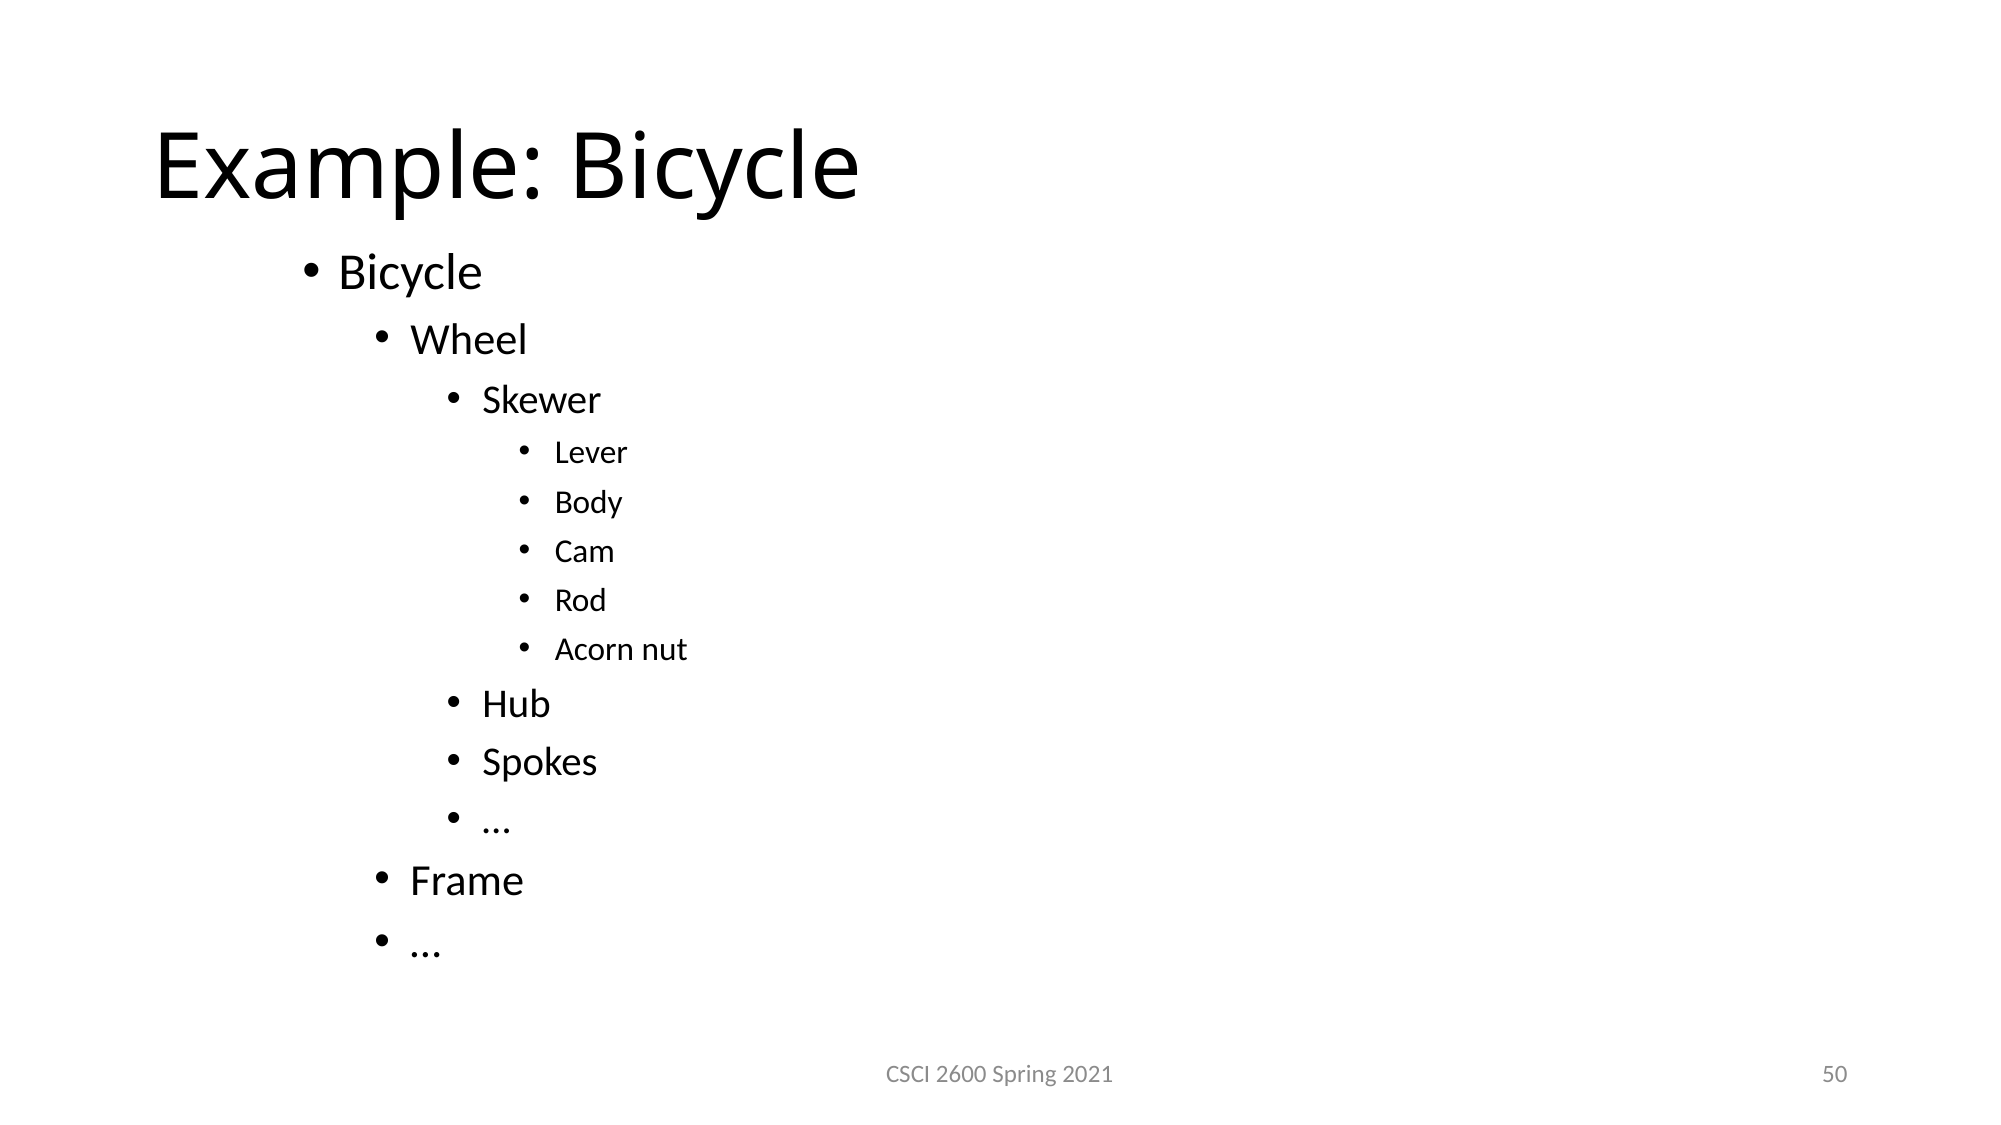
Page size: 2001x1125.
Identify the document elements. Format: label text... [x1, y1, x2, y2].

text_box Bicycle Wheel Skewer Lever Body Cam Rod Acorn nut Hub Spokes … Frame … [287, 237, 1719, 981]
text_box 50 [1412, 1042, 1863, 1103]
text_box CSCI 2600 Spring 2021 [662, 1042, 1338, 1103]
text_box Example: Bicycle [137, 59, 1863, 278]
